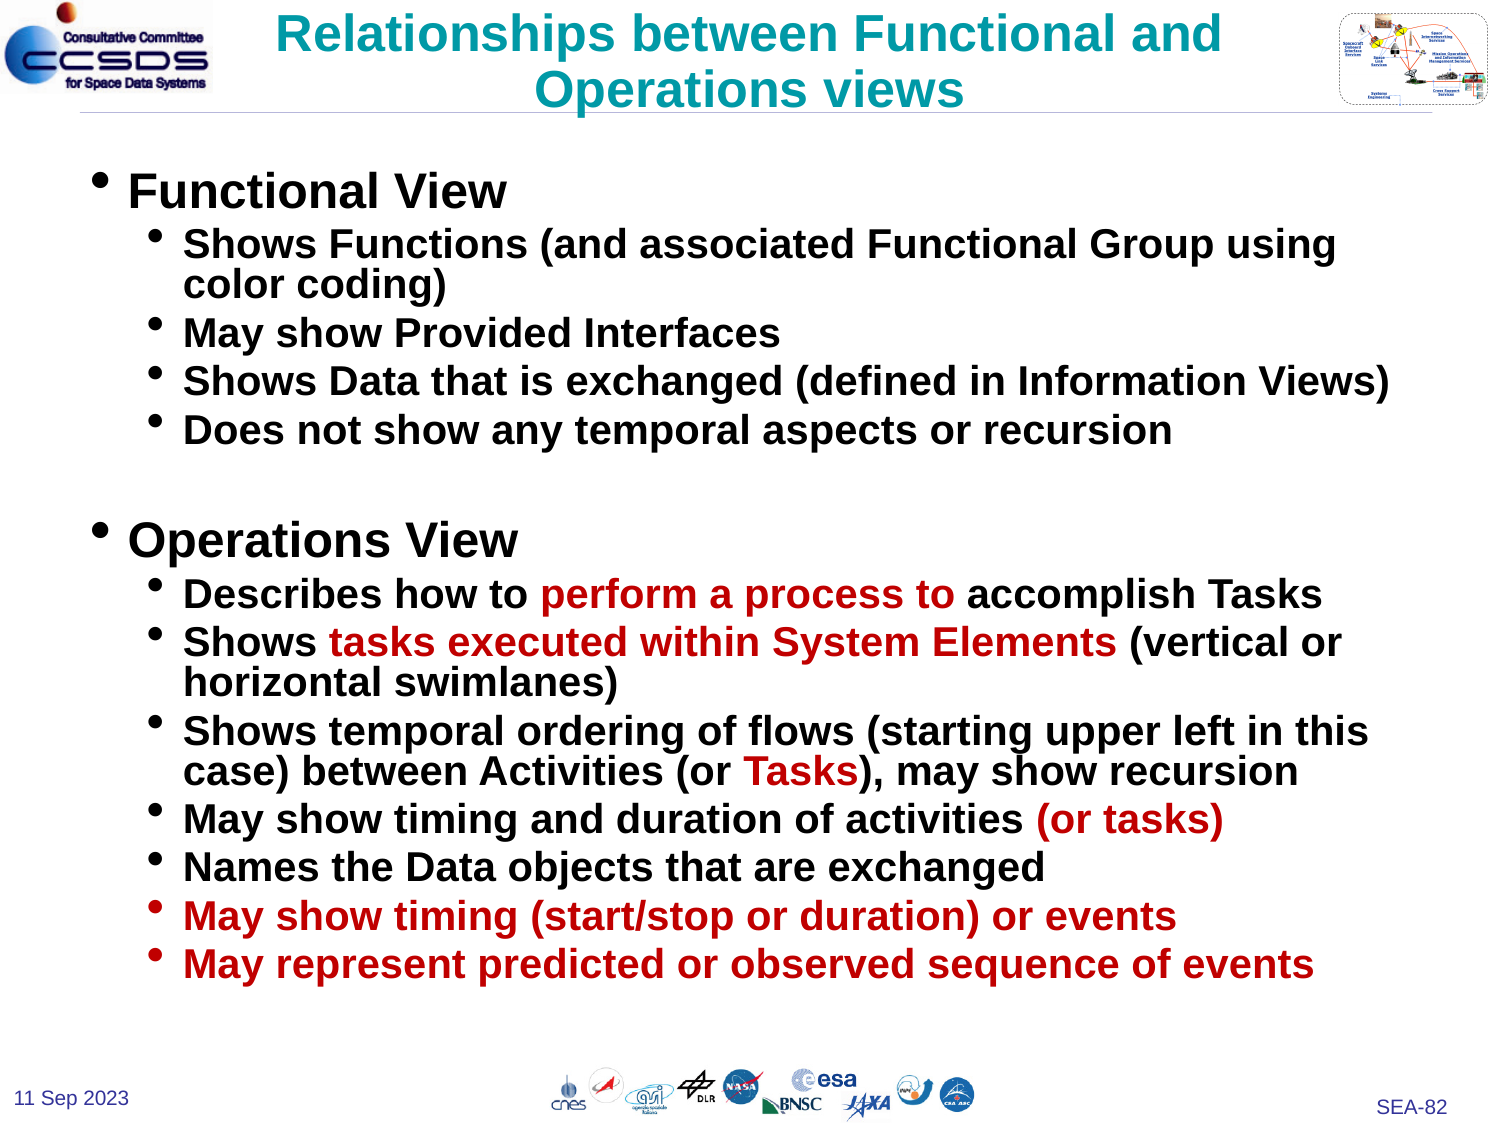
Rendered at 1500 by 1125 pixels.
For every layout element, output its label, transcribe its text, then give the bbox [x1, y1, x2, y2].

list Functional View Shows Functions (and associated Functional Group using color coding) May show Provided Interfaces Shows Data that is exchanged (defined in Information Views) Does not show any temporal aspects or recursion Operations View Describes how to perform a process to accomplish Tasks Shows tasks executed within System Elements (vertical or horizontal swimlanes) Shows temporal ordering of flows (starting upper left in this case) between Activities (or Tasks), may show recursion May show timing and duration of activities (or tasks) Names the Data objects that are exchanged May show timing (start/stop or duration) or events May represent predicted or observed sequence of events [75, 162, 1425, 905]
picture [0, 0, 213, 94]
picture [549, 1064, 975, 1125]
picture [1338, 12, 1488, 106]
title Relationships between Functional and Operations views [225, 0, 1275, 162]
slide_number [0, 1074, 285, 1120]
